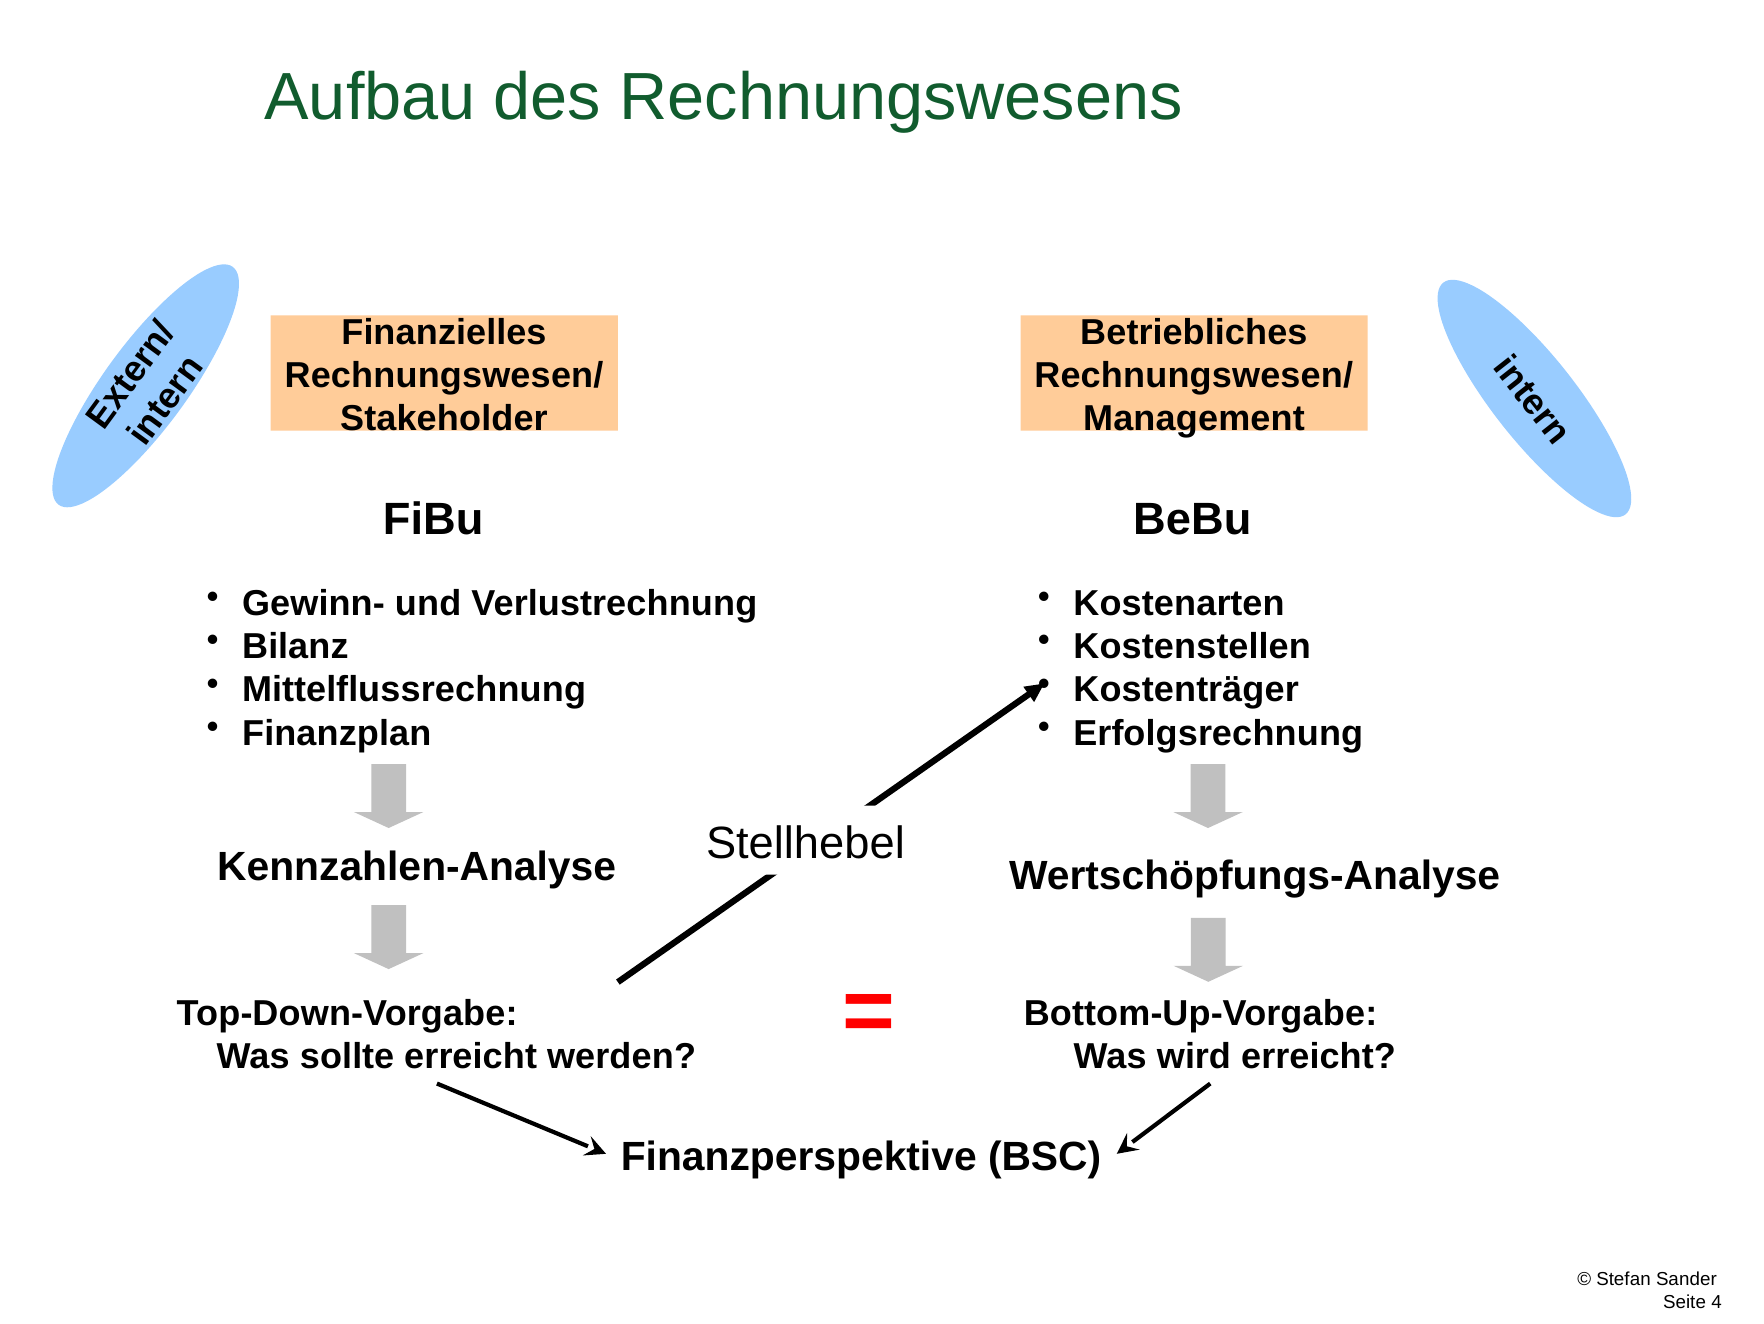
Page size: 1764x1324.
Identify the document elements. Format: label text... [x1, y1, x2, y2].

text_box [1117, 1084, 1211, 1155]
text_box Kennzahlen-Analyse [202, 832, 612, 946]
text_box FiBu [368, 482, 499, 552]
text_box BeBu [1118, 482, 1267, 552]
text_box Finanzielles Rechnungswesen/ Stakeholder [270, 315, 618, 431]
text_box [1173, 764, 1243, 829]
text_box = [812, 990, 952, 1067]
text_box Wertschöpfungs-Analyse [1049, 841, 1516, 954]
title Aufbau des Rechnungswesens [264, 64, 1696, 225]
text_box Extern/ intern [52, 264, 239, 508]
text_box Betriebliches Rechnungswesen/ Management [1020, 315, 1368, 431]
text_box Bottom-Up-Vorgabe: Was wird erreicht? [1008, 982, 1412, 1084]
text_box [353, 905, 424, 970]
text_box [353, 764, 424, 829]
text_box [1173, 917, 1244, 982]
text_box intern [1437, 279, 1632, 518]
text_box Gewinn- und Verlustrechnung Bilanz Mittelflussrechnung Finanzplan [191, 571, 774, 760]
text_box Kostenarten Kostenstellen Kostenträger Erfolgsrechnung [1023, 571, 1379, 760]
text_box Finanzperspektive (BSC) [606, 1121, 1117, 1186]
text_box Top-Down-Vorgabe: Was sollte erreicht werden? [161, 982, 713, 1084]
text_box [436, 1084, 605, 1155]
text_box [617, 683, 1045, 983]
